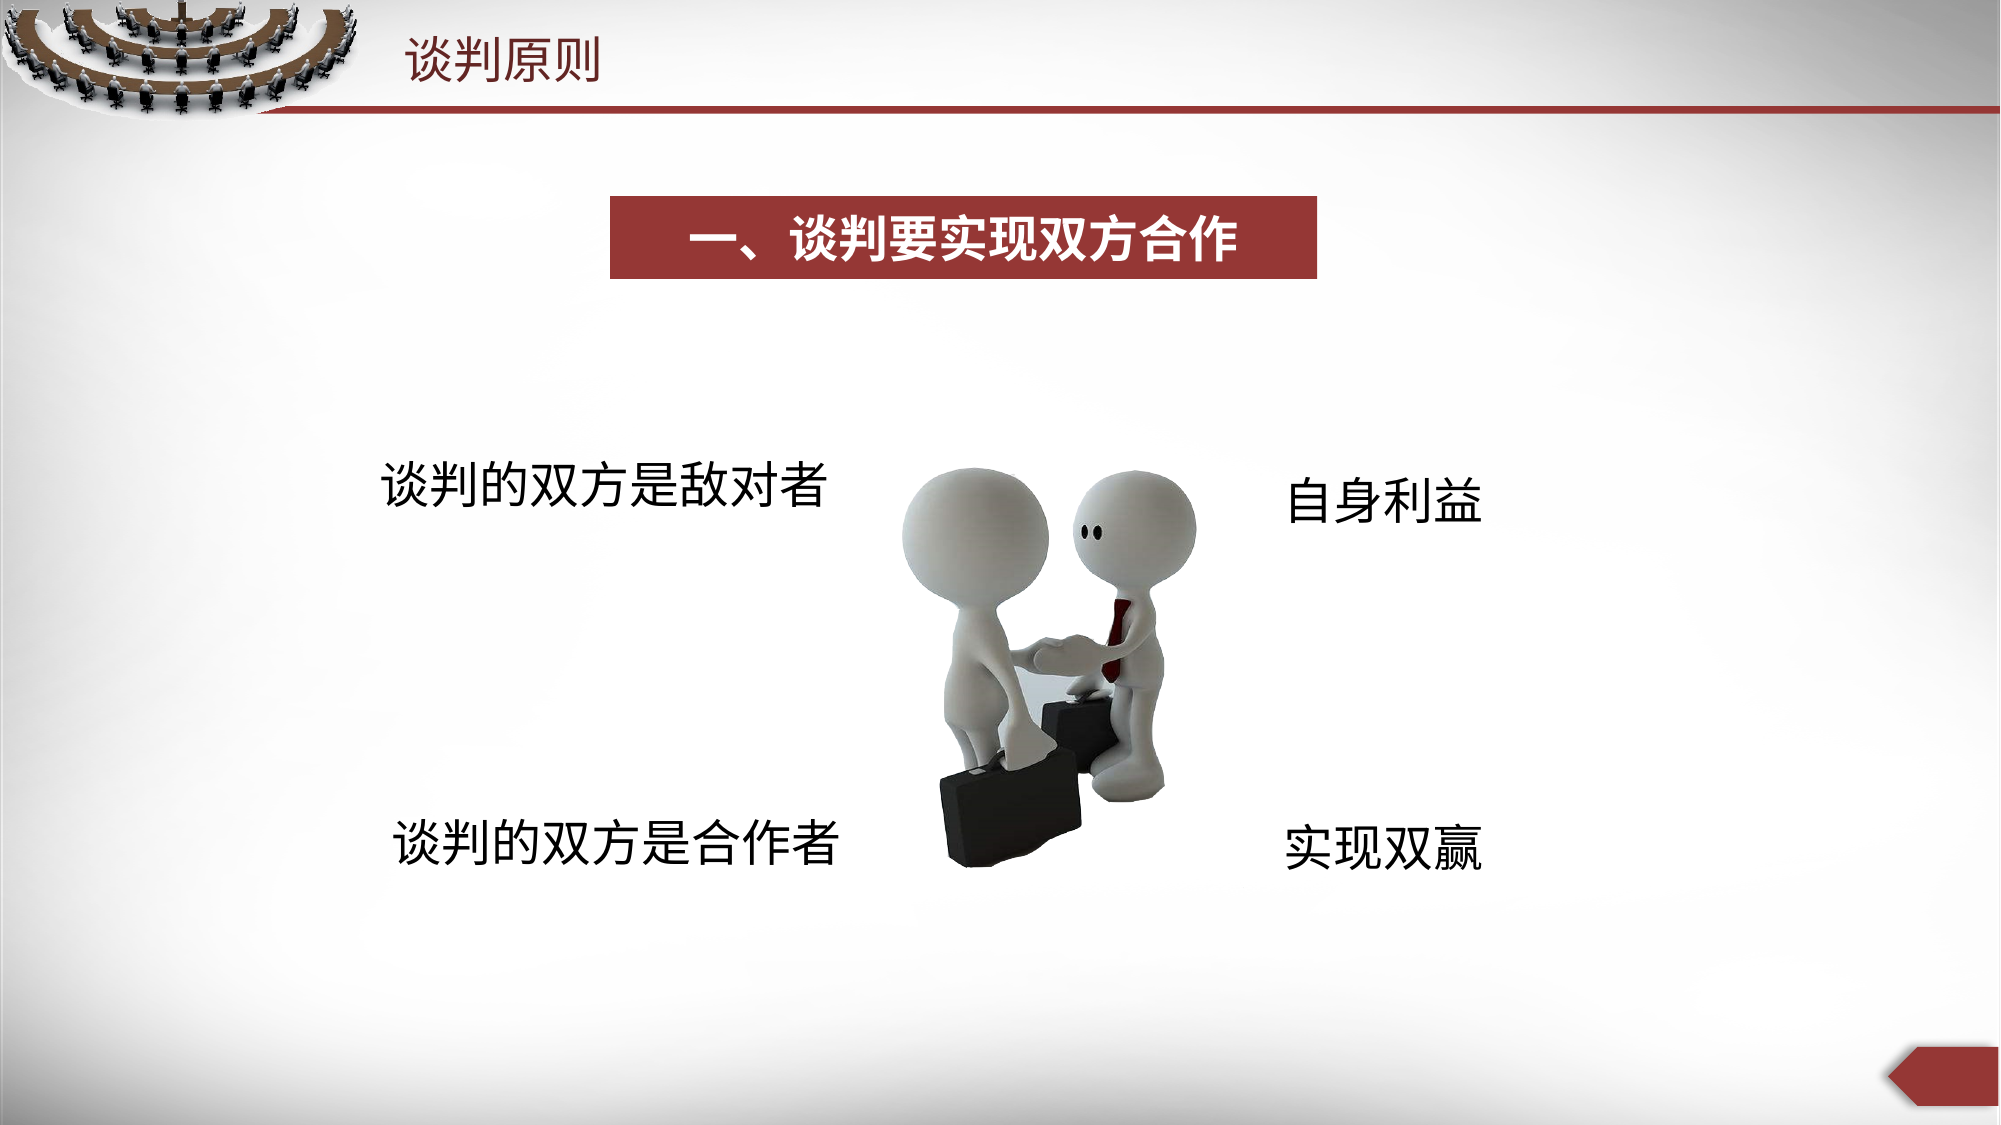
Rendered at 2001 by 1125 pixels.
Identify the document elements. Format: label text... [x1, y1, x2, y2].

slide_number [1889, 1046, 2000, 1107]
text_box 一、谈判要实现双方合作 [610, 196, 1318, 279]
text_box 谈判的双方是合作者 [327, 804, 864, 879]
text_box 实现双赢 [1269, 808, 1553, 884]
text_box 谈判的双方是敌对者 [303, 446, 864, 521]
list 谈判原则 [388, 11, 1074, 107]
picture [0, 0, 2001, 1125]
text_box 自身利益 [1269, 462, 1553, 538]
